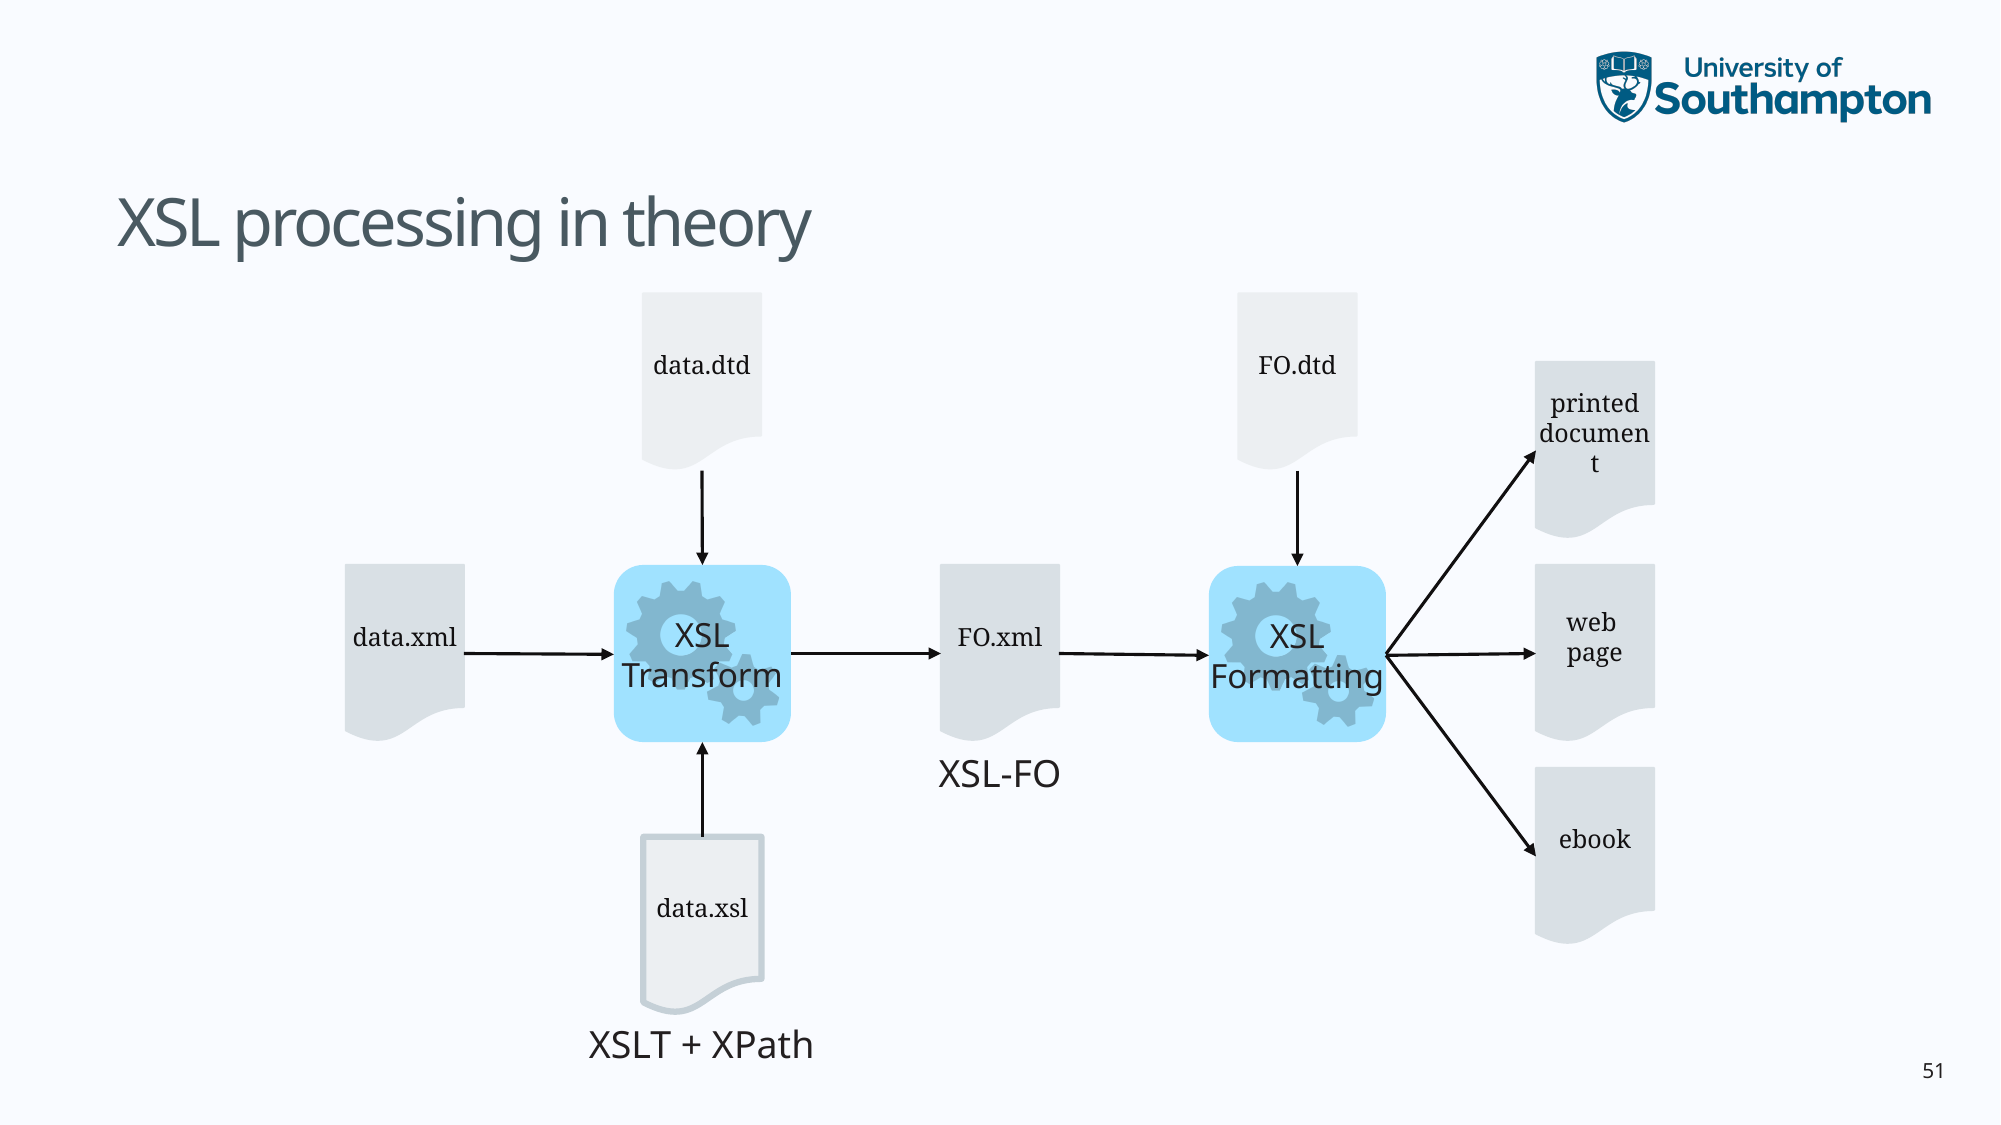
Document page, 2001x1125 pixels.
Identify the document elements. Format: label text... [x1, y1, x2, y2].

picture [1626, 76, 1636, 88]
text_box printed document [1535, 361, 1655, 537]
text_box ebook [1535, 767, 1655, 943]
text_box data.xml [345, 564, 464, 740]
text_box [613, 564, 792, 743]
text_box FO.xml [940, 564, 1059, 740]
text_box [1385, 450, 1537, 655]
picture [1808, 97, 1815, 113]
picture [1600, 80, 1617, 111]
picture [1689, 97, 1698, 108]
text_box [1208, 565, 1380, 743]
picture [1758, 97, 1766, 113]
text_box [1385, 655, 1537, 857]
picture [1527, 0, 2000, 220]
text_box XSLT + XPath [574, 1013, 830, 1074]
text_box web page [1540, 564, 1655, 740]
picture [1607, 76, 1624, 88]
picture [1823, 97, 1830, 113]
text_box FO.dtd [1238, 293, 1357, 469]
text_box XSL-FO [923, 742, 1077, 803]
picture [1626, 78, 1648, 111]
text_box data.dtd [642, 293, 762, 469]
picture [1847, 97, 1857, 108]
title XSL processing in theory [102, 113, 1882, 268]
picture [1730, 97, 1736, 113]
picture [1782, 97, 1791, 108]
text_box data.xsl [643, 836, 762, 1012]
